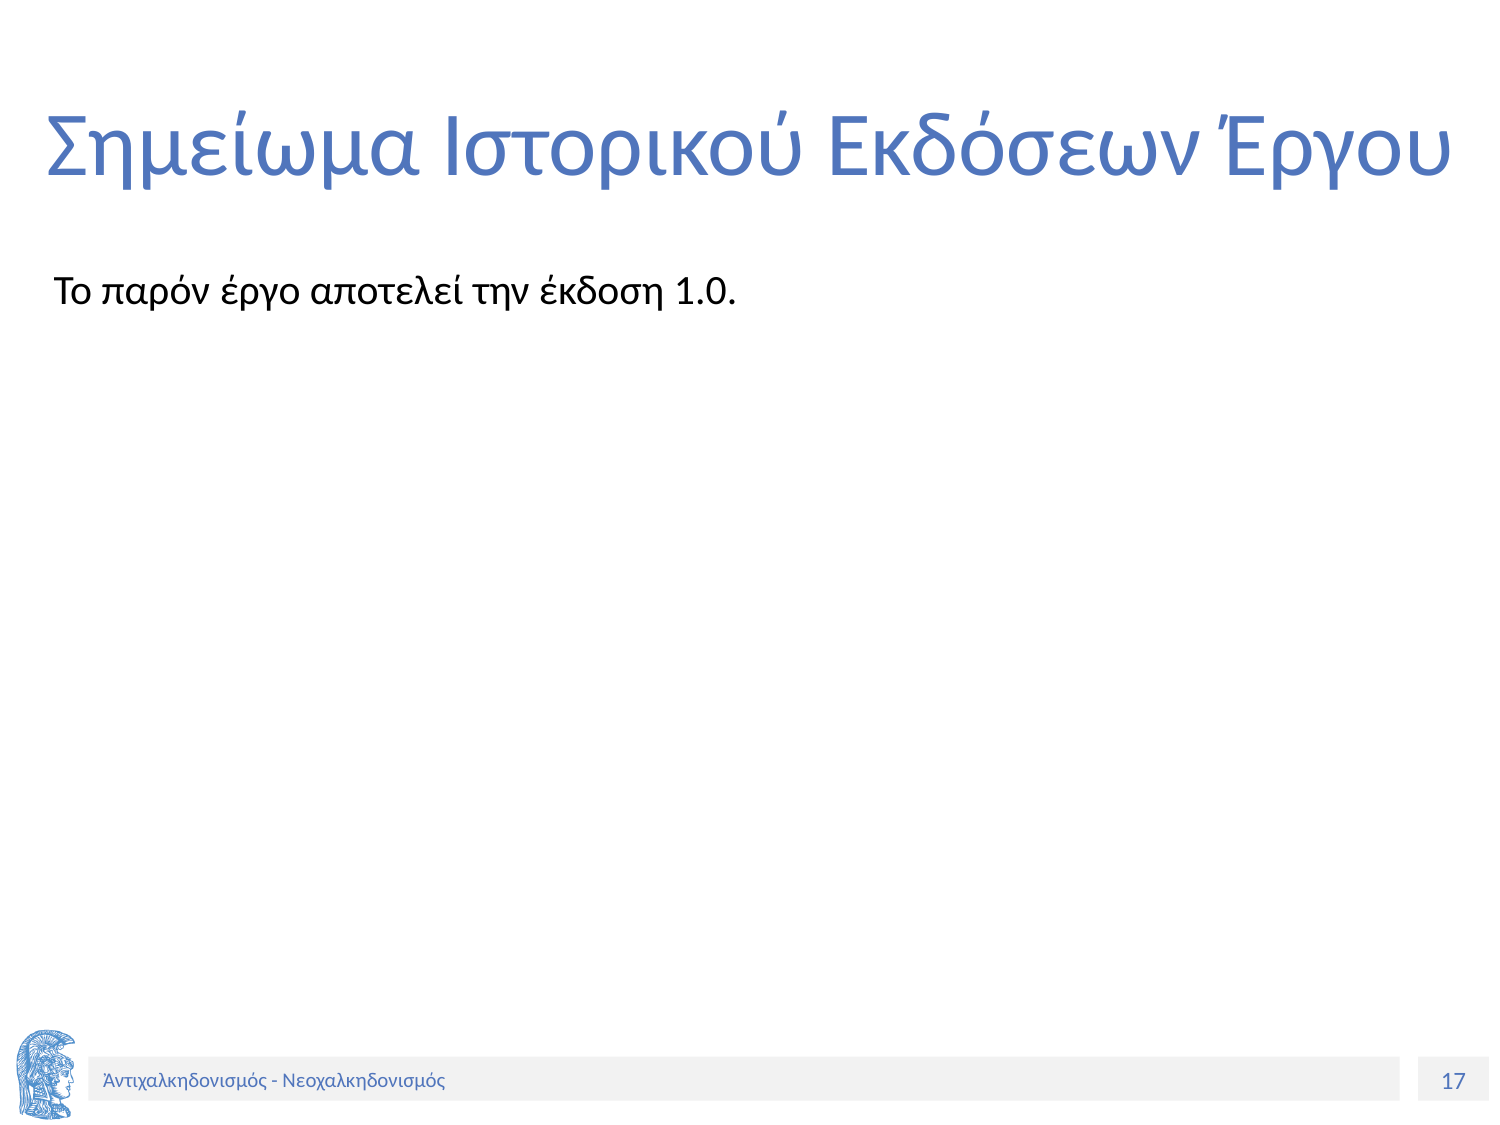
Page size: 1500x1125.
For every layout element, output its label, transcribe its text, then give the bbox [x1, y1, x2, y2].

picture [9, 1026, 81, 1120]
title Σημείωμα Ιστορικού Εκδόσεων Έργου [0, 45, 1500, 233]
list Το παρόν έργο αποτελεί την έκδοση 1.0. [38, 255, 1447, 998]
